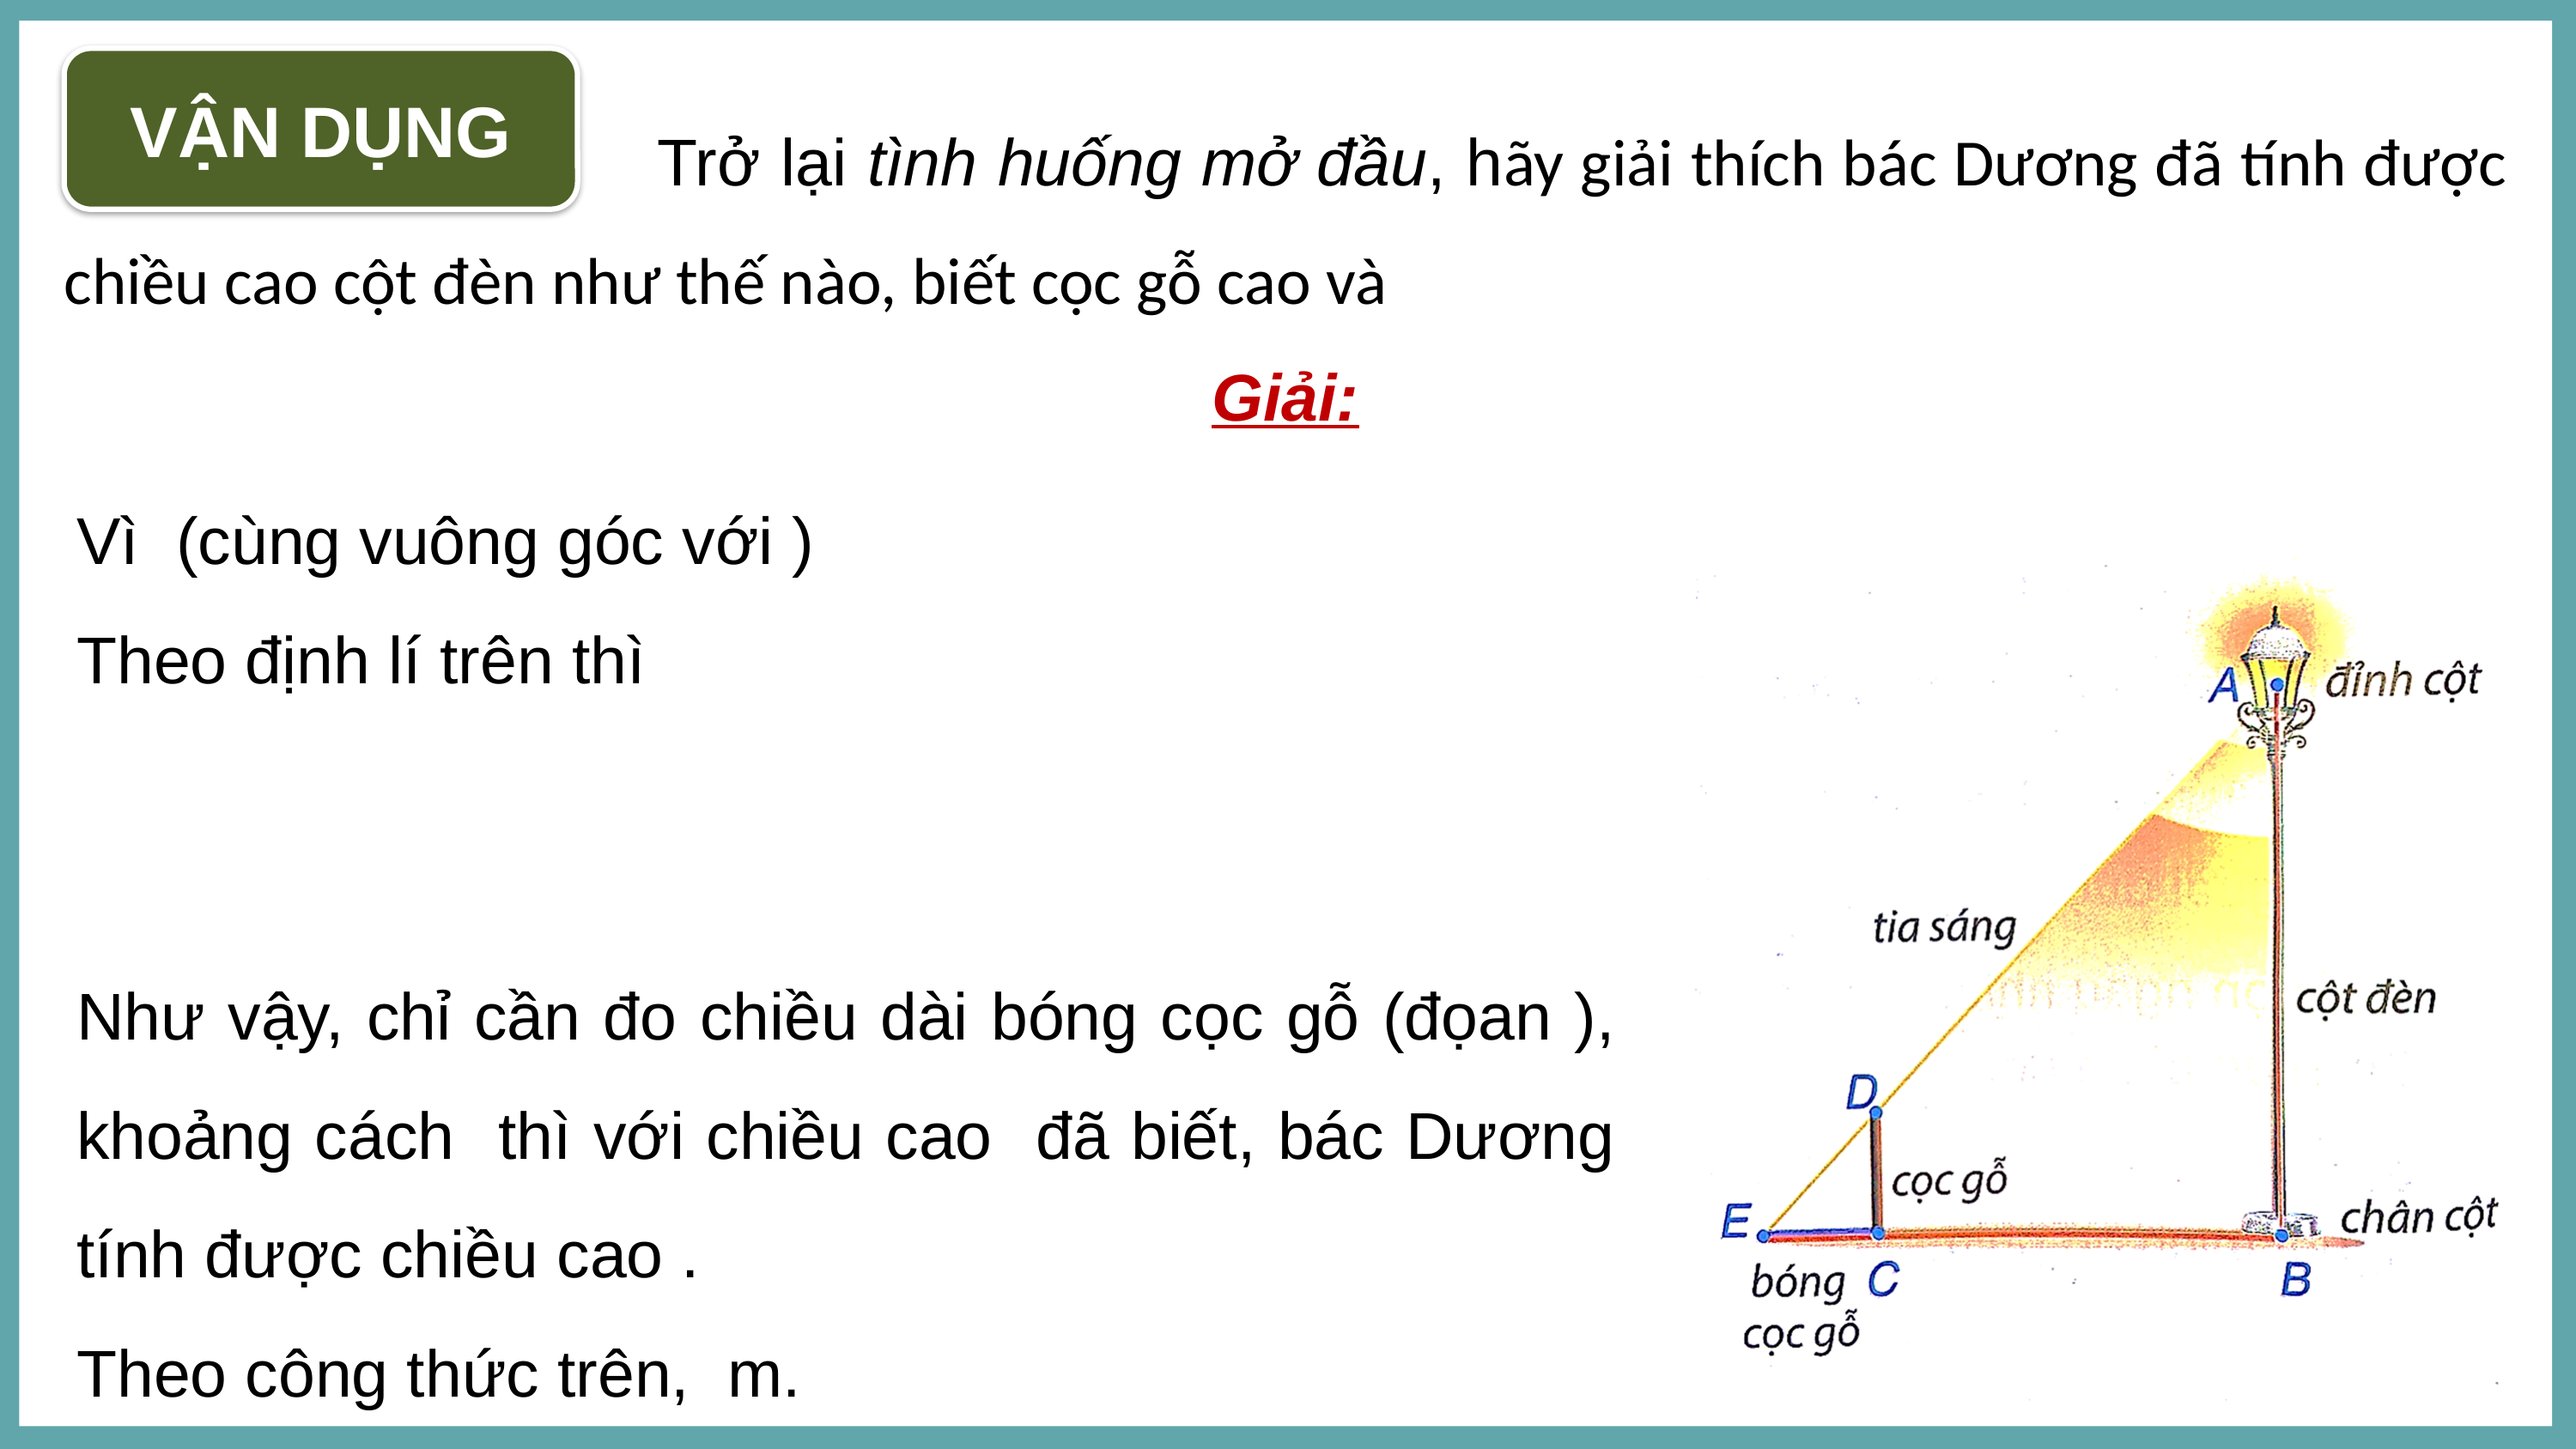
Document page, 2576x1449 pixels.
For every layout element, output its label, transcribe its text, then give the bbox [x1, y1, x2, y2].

text_box Giải: [1199, 349, 1372, 441]
picture [1687, 533, 2523, 1401]
text_box VẬN DỤNG [61, 45, 580, 212]
text_box [19, 21, 2553, 1427]
